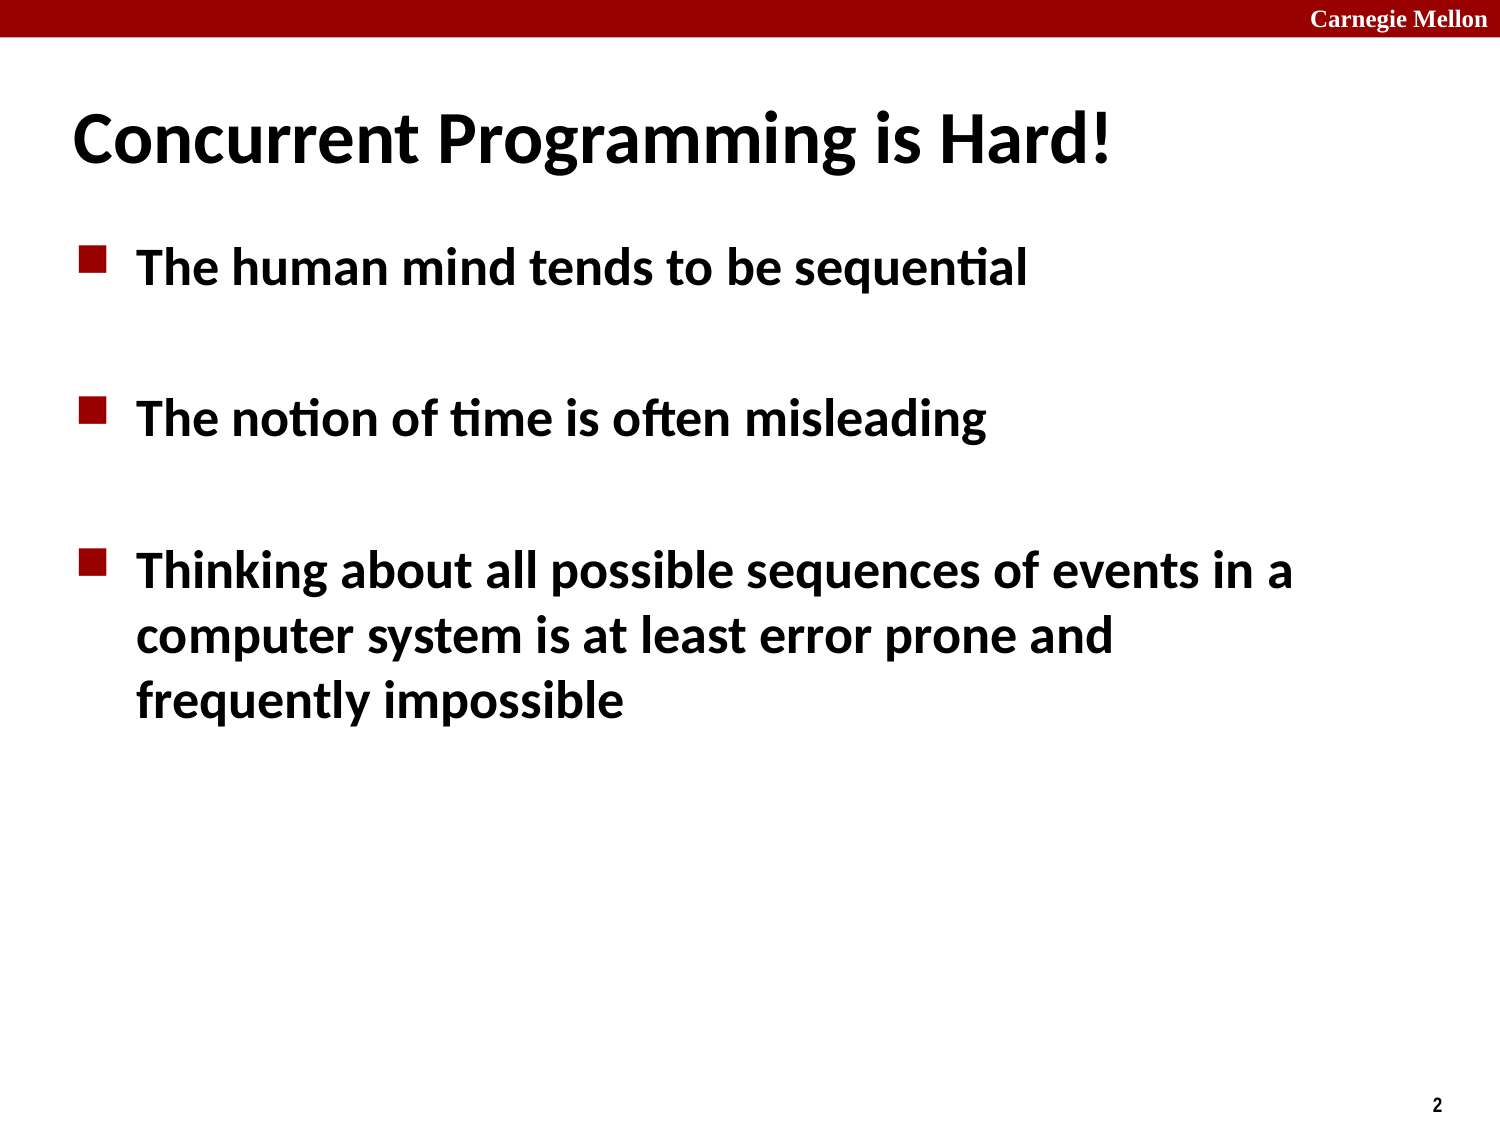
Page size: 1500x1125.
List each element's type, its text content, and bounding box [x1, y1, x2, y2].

list The human mind tends to be sequential The notion of time is often misleading Thinking about all possible sequences of events in a computer system is at least error prone and frequently impossible [64, 223, 1361, 1040]
title Concurrent Programming is Hard! [58, 71, 1305, 197]
